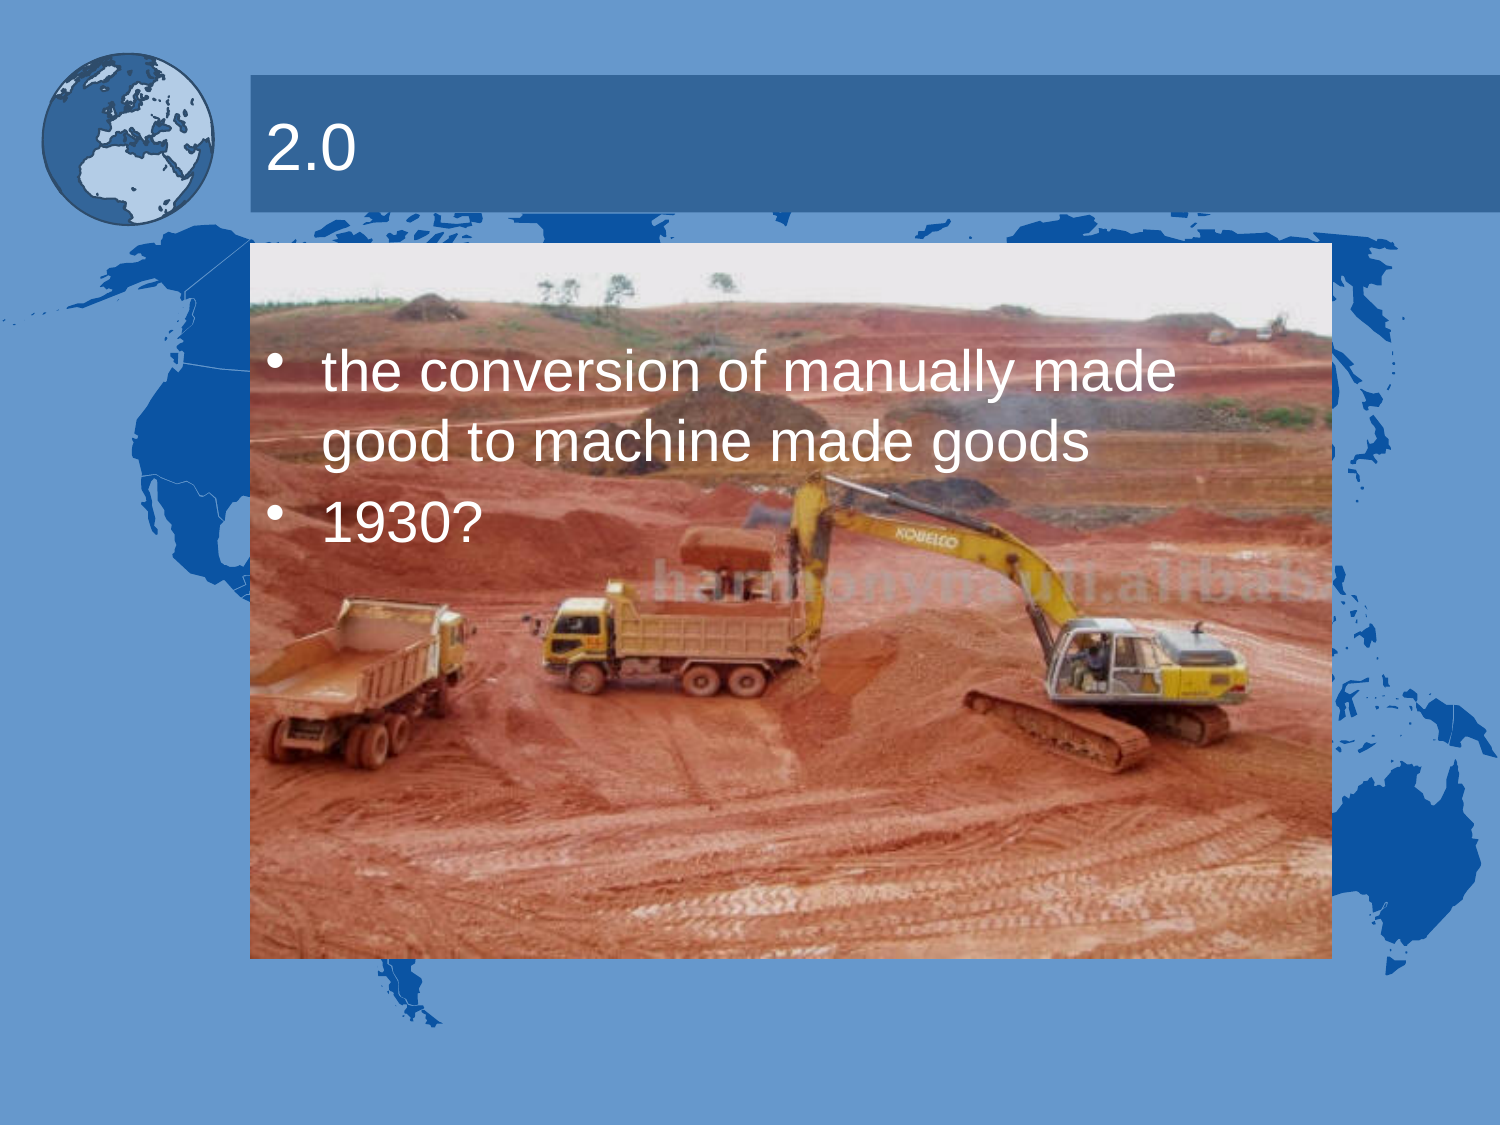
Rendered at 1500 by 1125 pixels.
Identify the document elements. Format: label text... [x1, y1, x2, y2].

title 2.0 [250, 74, 1500, 213]
picture [250, 243, 1332, 959]
